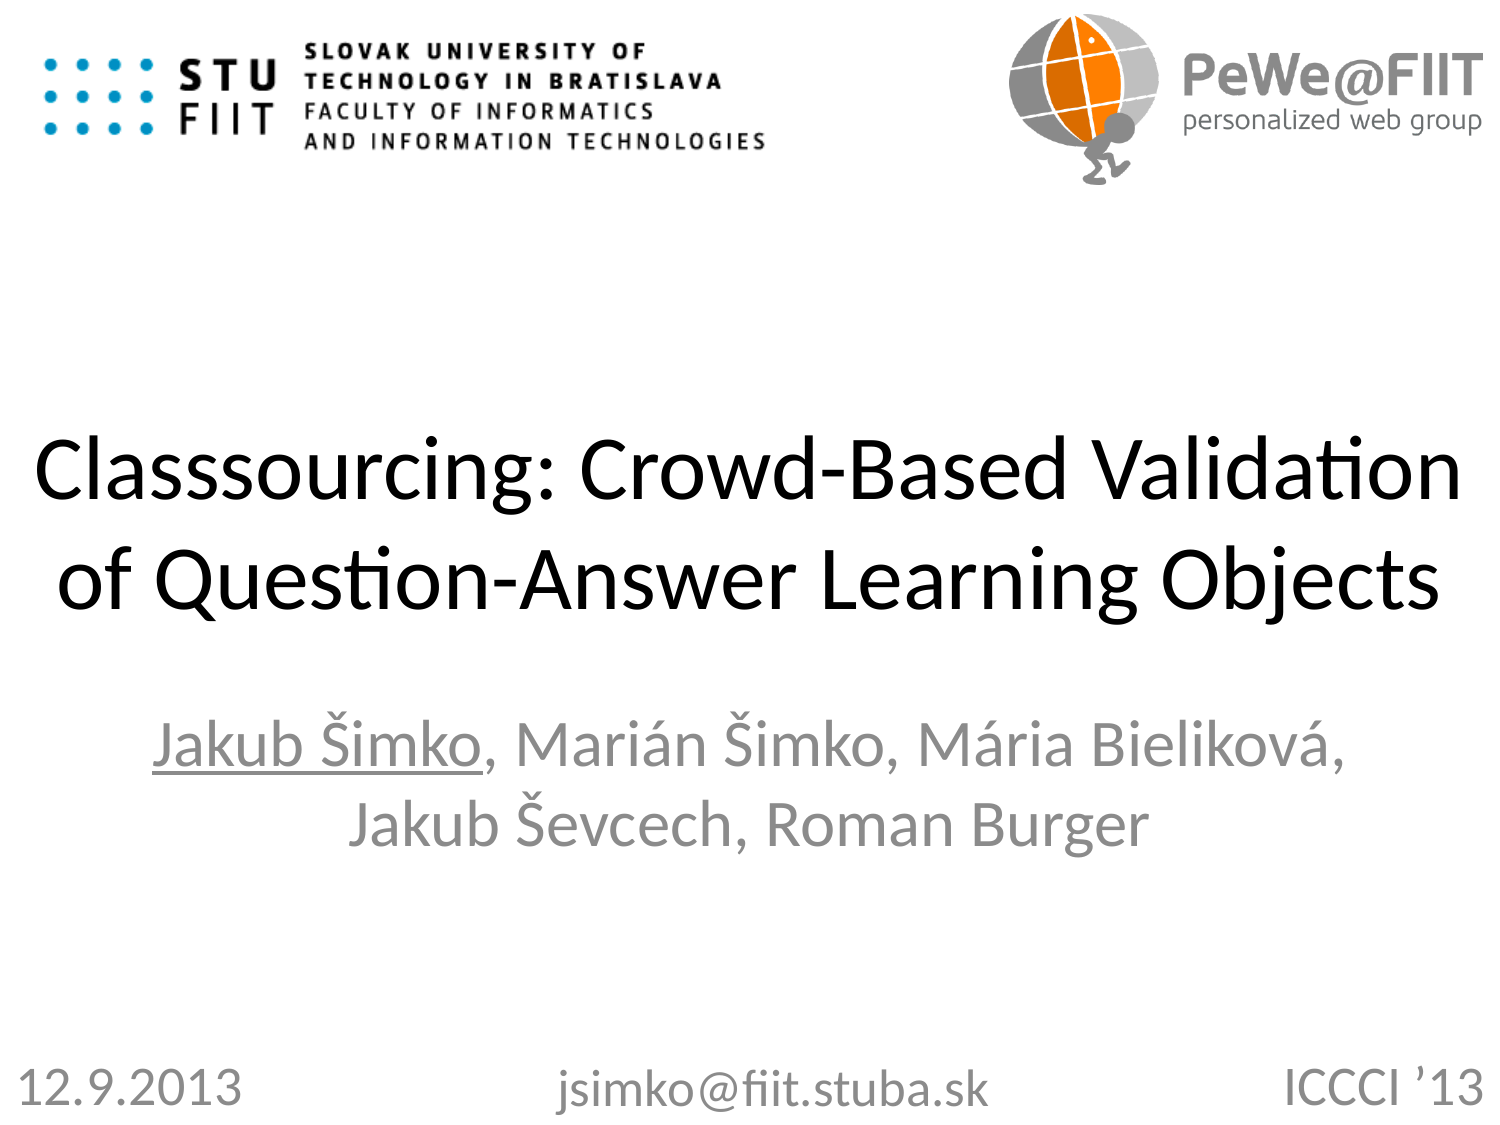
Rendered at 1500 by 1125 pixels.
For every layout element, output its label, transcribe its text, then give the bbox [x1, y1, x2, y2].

text_box 12.9.2013 [0, 1042, 302, 1125]
picture [1009, 14, 1483, 185]
text_box jsimko@fiit.stuba.sk [454, 1046, 1093, 1125]
text_box ICCCI ’13 [1198, 1042, 1500, 1125]
picture [0, 35, 284, 154]
title Classsourcing: Crowd-Based Validation of Question-Answer Learning Objects [0, 397, 1500, 639]
subtitle Jakub Šimko, Marián Šimko, Mária Bieliková, Jakub Ševcech, Roman Burger [64, 692, 1436, 878]
picture [299, 0, 786, 158]
